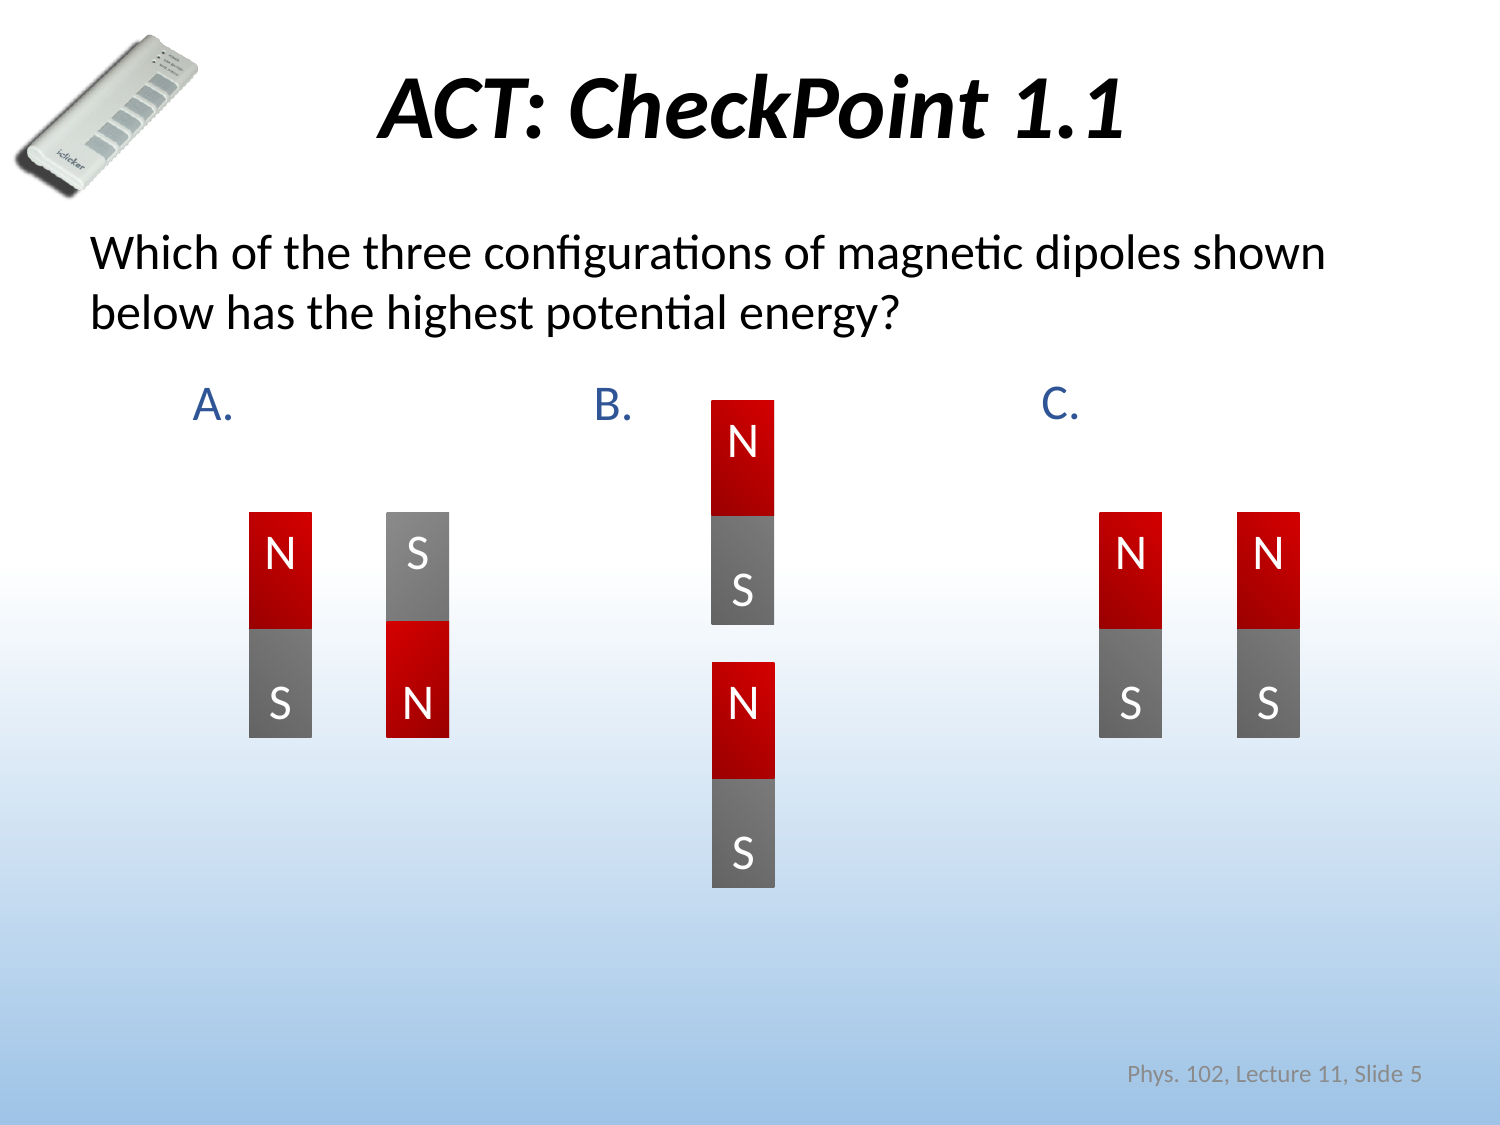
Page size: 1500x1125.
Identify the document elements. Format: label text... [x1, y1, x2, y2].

text_box C. [1026, 362, 1096, 438]
title ACT: CheckPoint 1.1 [225, 0, 1400, 212]
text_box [249, 512, 313, 738]
text_box A. [177, 363, 250, 438]
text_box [386, 512, 450, 738]
text_box Which of the three configurations of magnetic dipoles shown below has the highest potential energy? [75, 212, 1450, 348]
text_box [711, 399, 775, 625]
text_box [712, 662, 775, 888]
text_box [1237, 512, 1300, 738]
text_box B. [579, 363, 649, 438]
slide_number Phys. 102, Lecture 11, Slide 5 [1059, 1042, 1438, 1103]
picture [0, 0, 225, 225]
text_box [1099, 512, 1163, 738]
